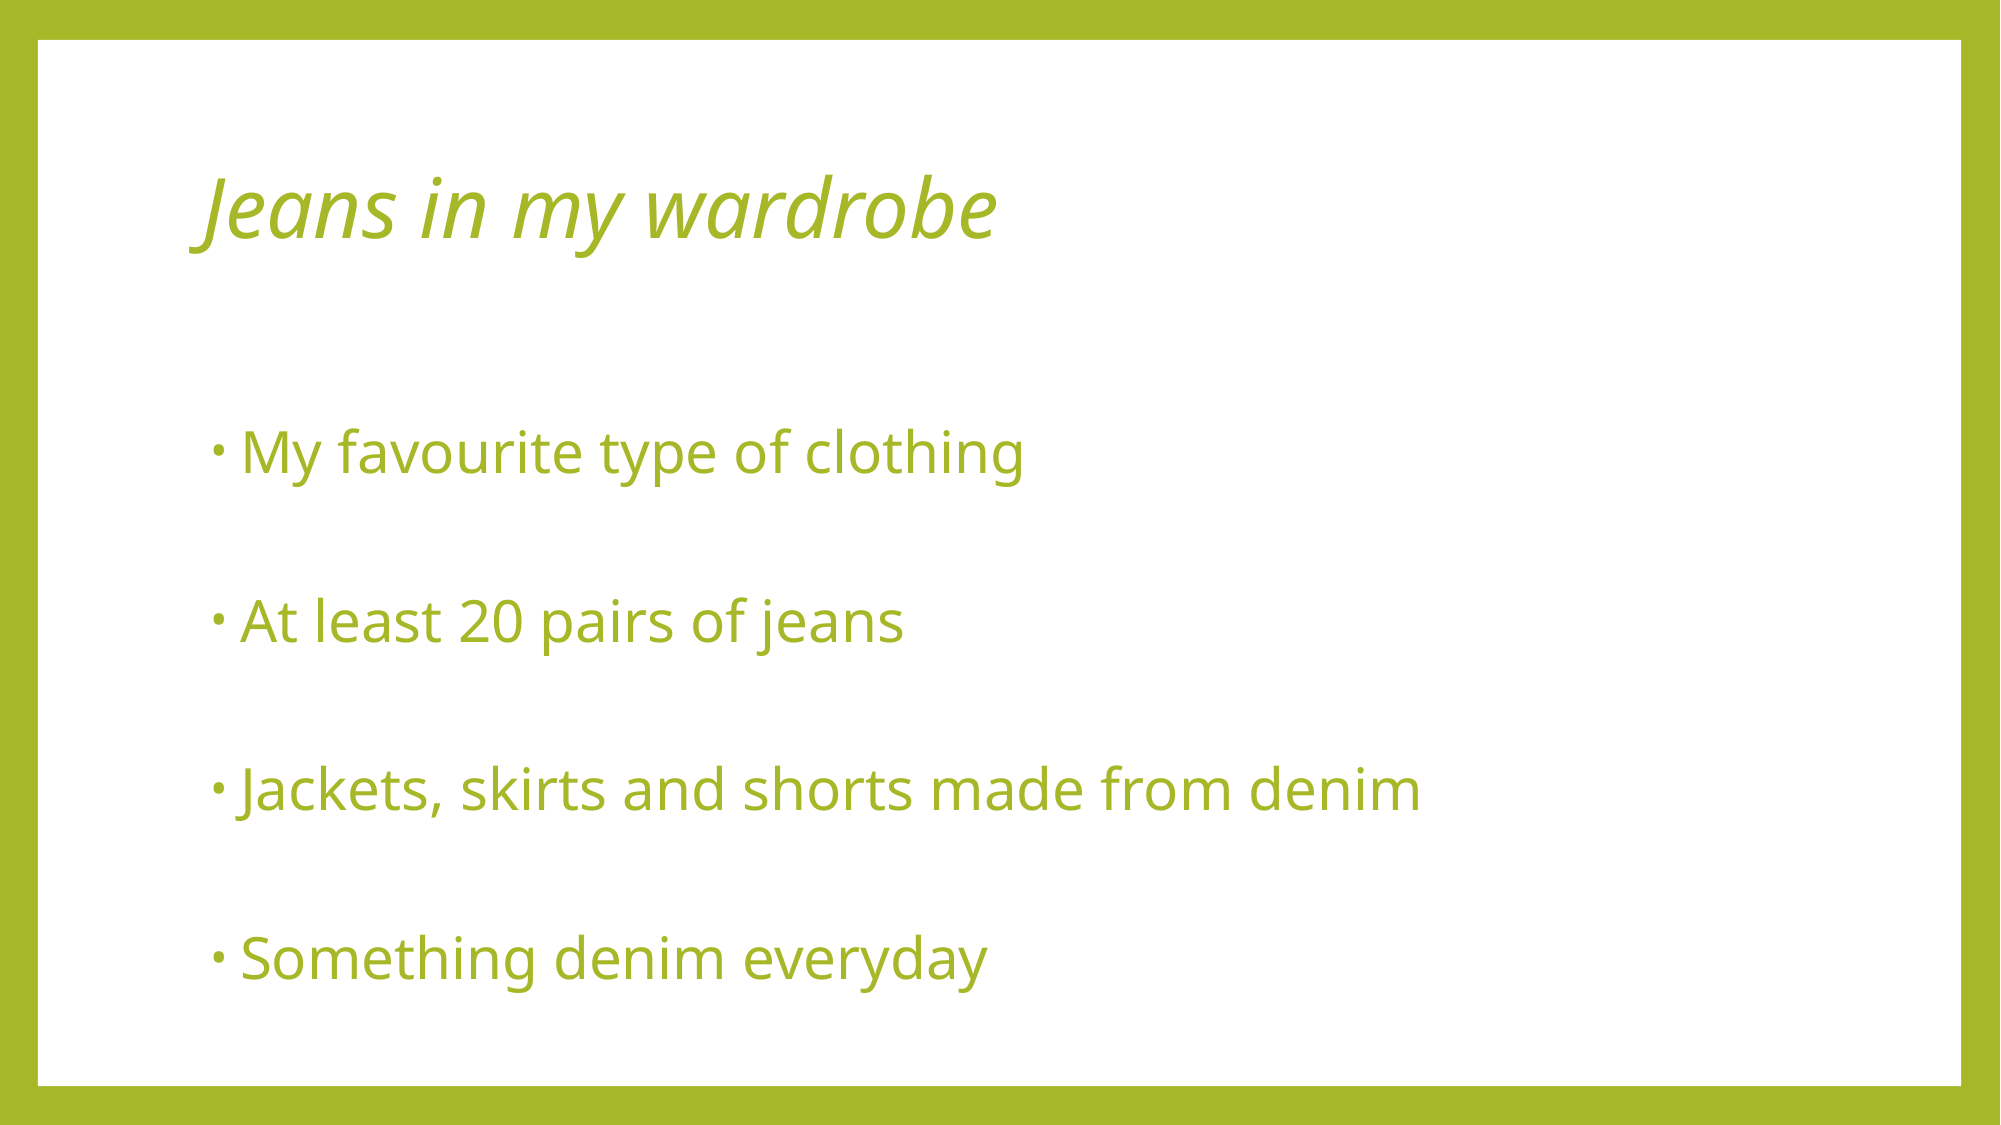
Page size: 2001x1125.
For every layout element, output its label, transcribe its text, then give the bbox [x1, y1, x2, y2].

list My favourite type of clothing At least 20 pairs of jeans Jackets, skirts and shorts made from denim Something denim everyday [187, 337, 1808, 1000]
title Jeans in my wardrobe [187, 99, 1808, 323]
